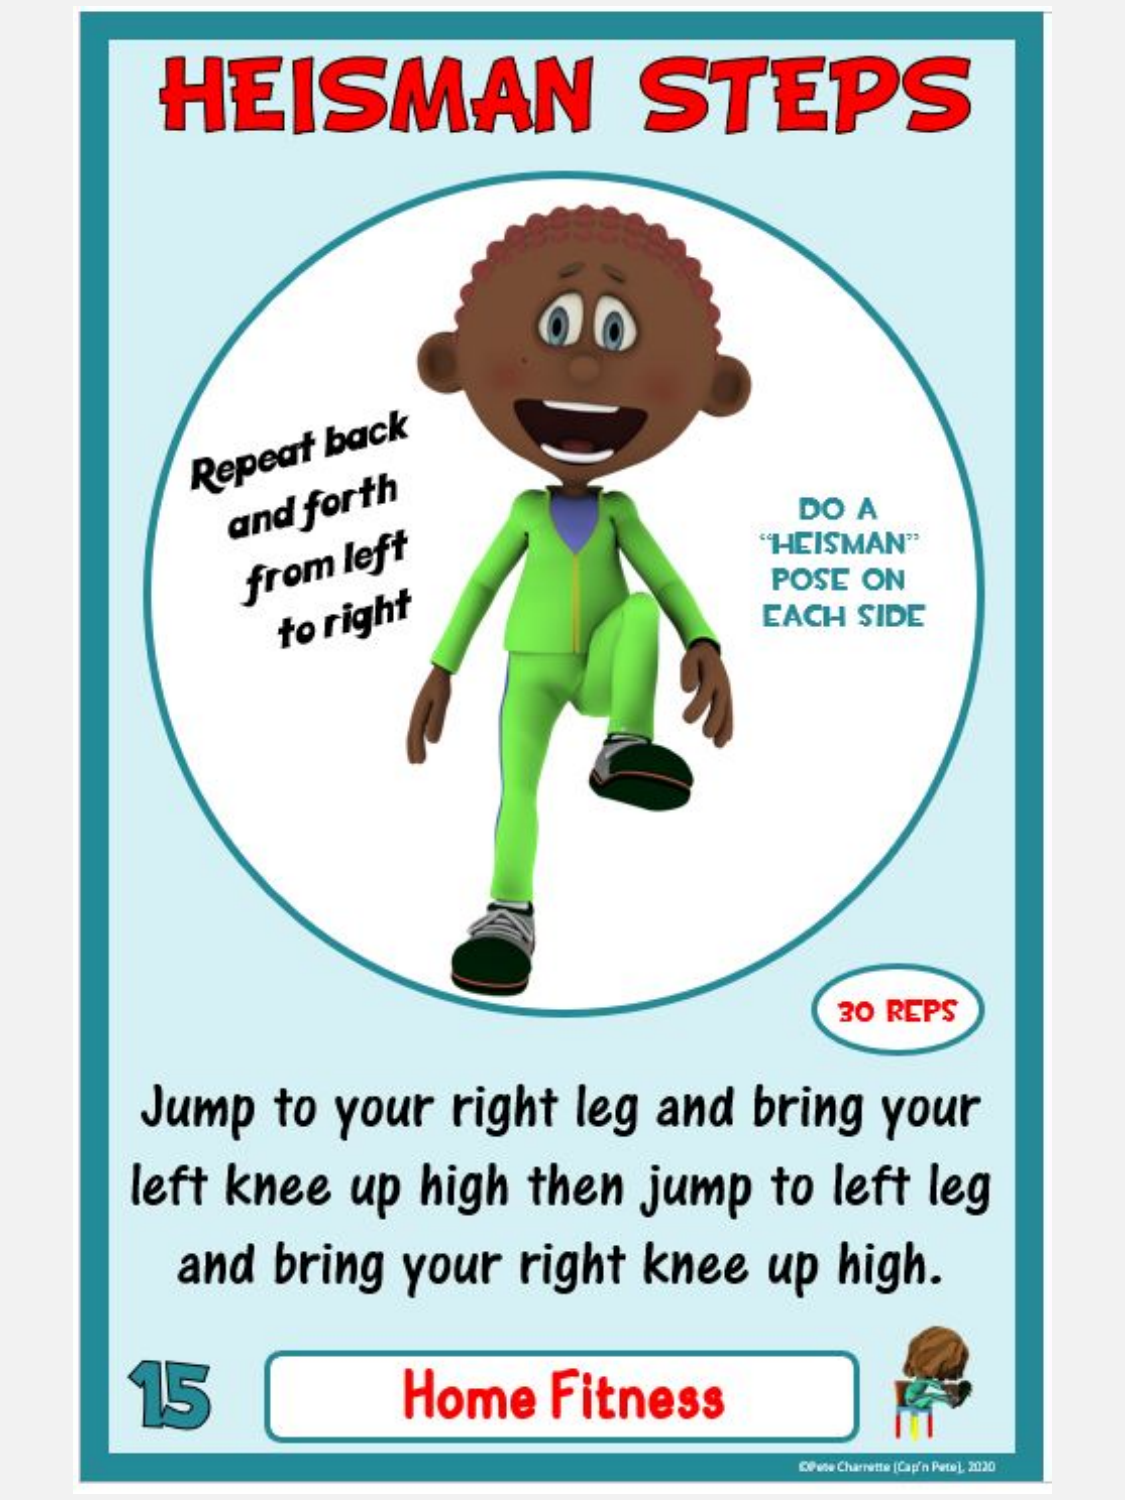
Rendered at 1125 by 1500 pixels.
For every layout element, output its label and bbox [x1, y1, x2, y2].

picture [73, 6, 1052, 1494]
